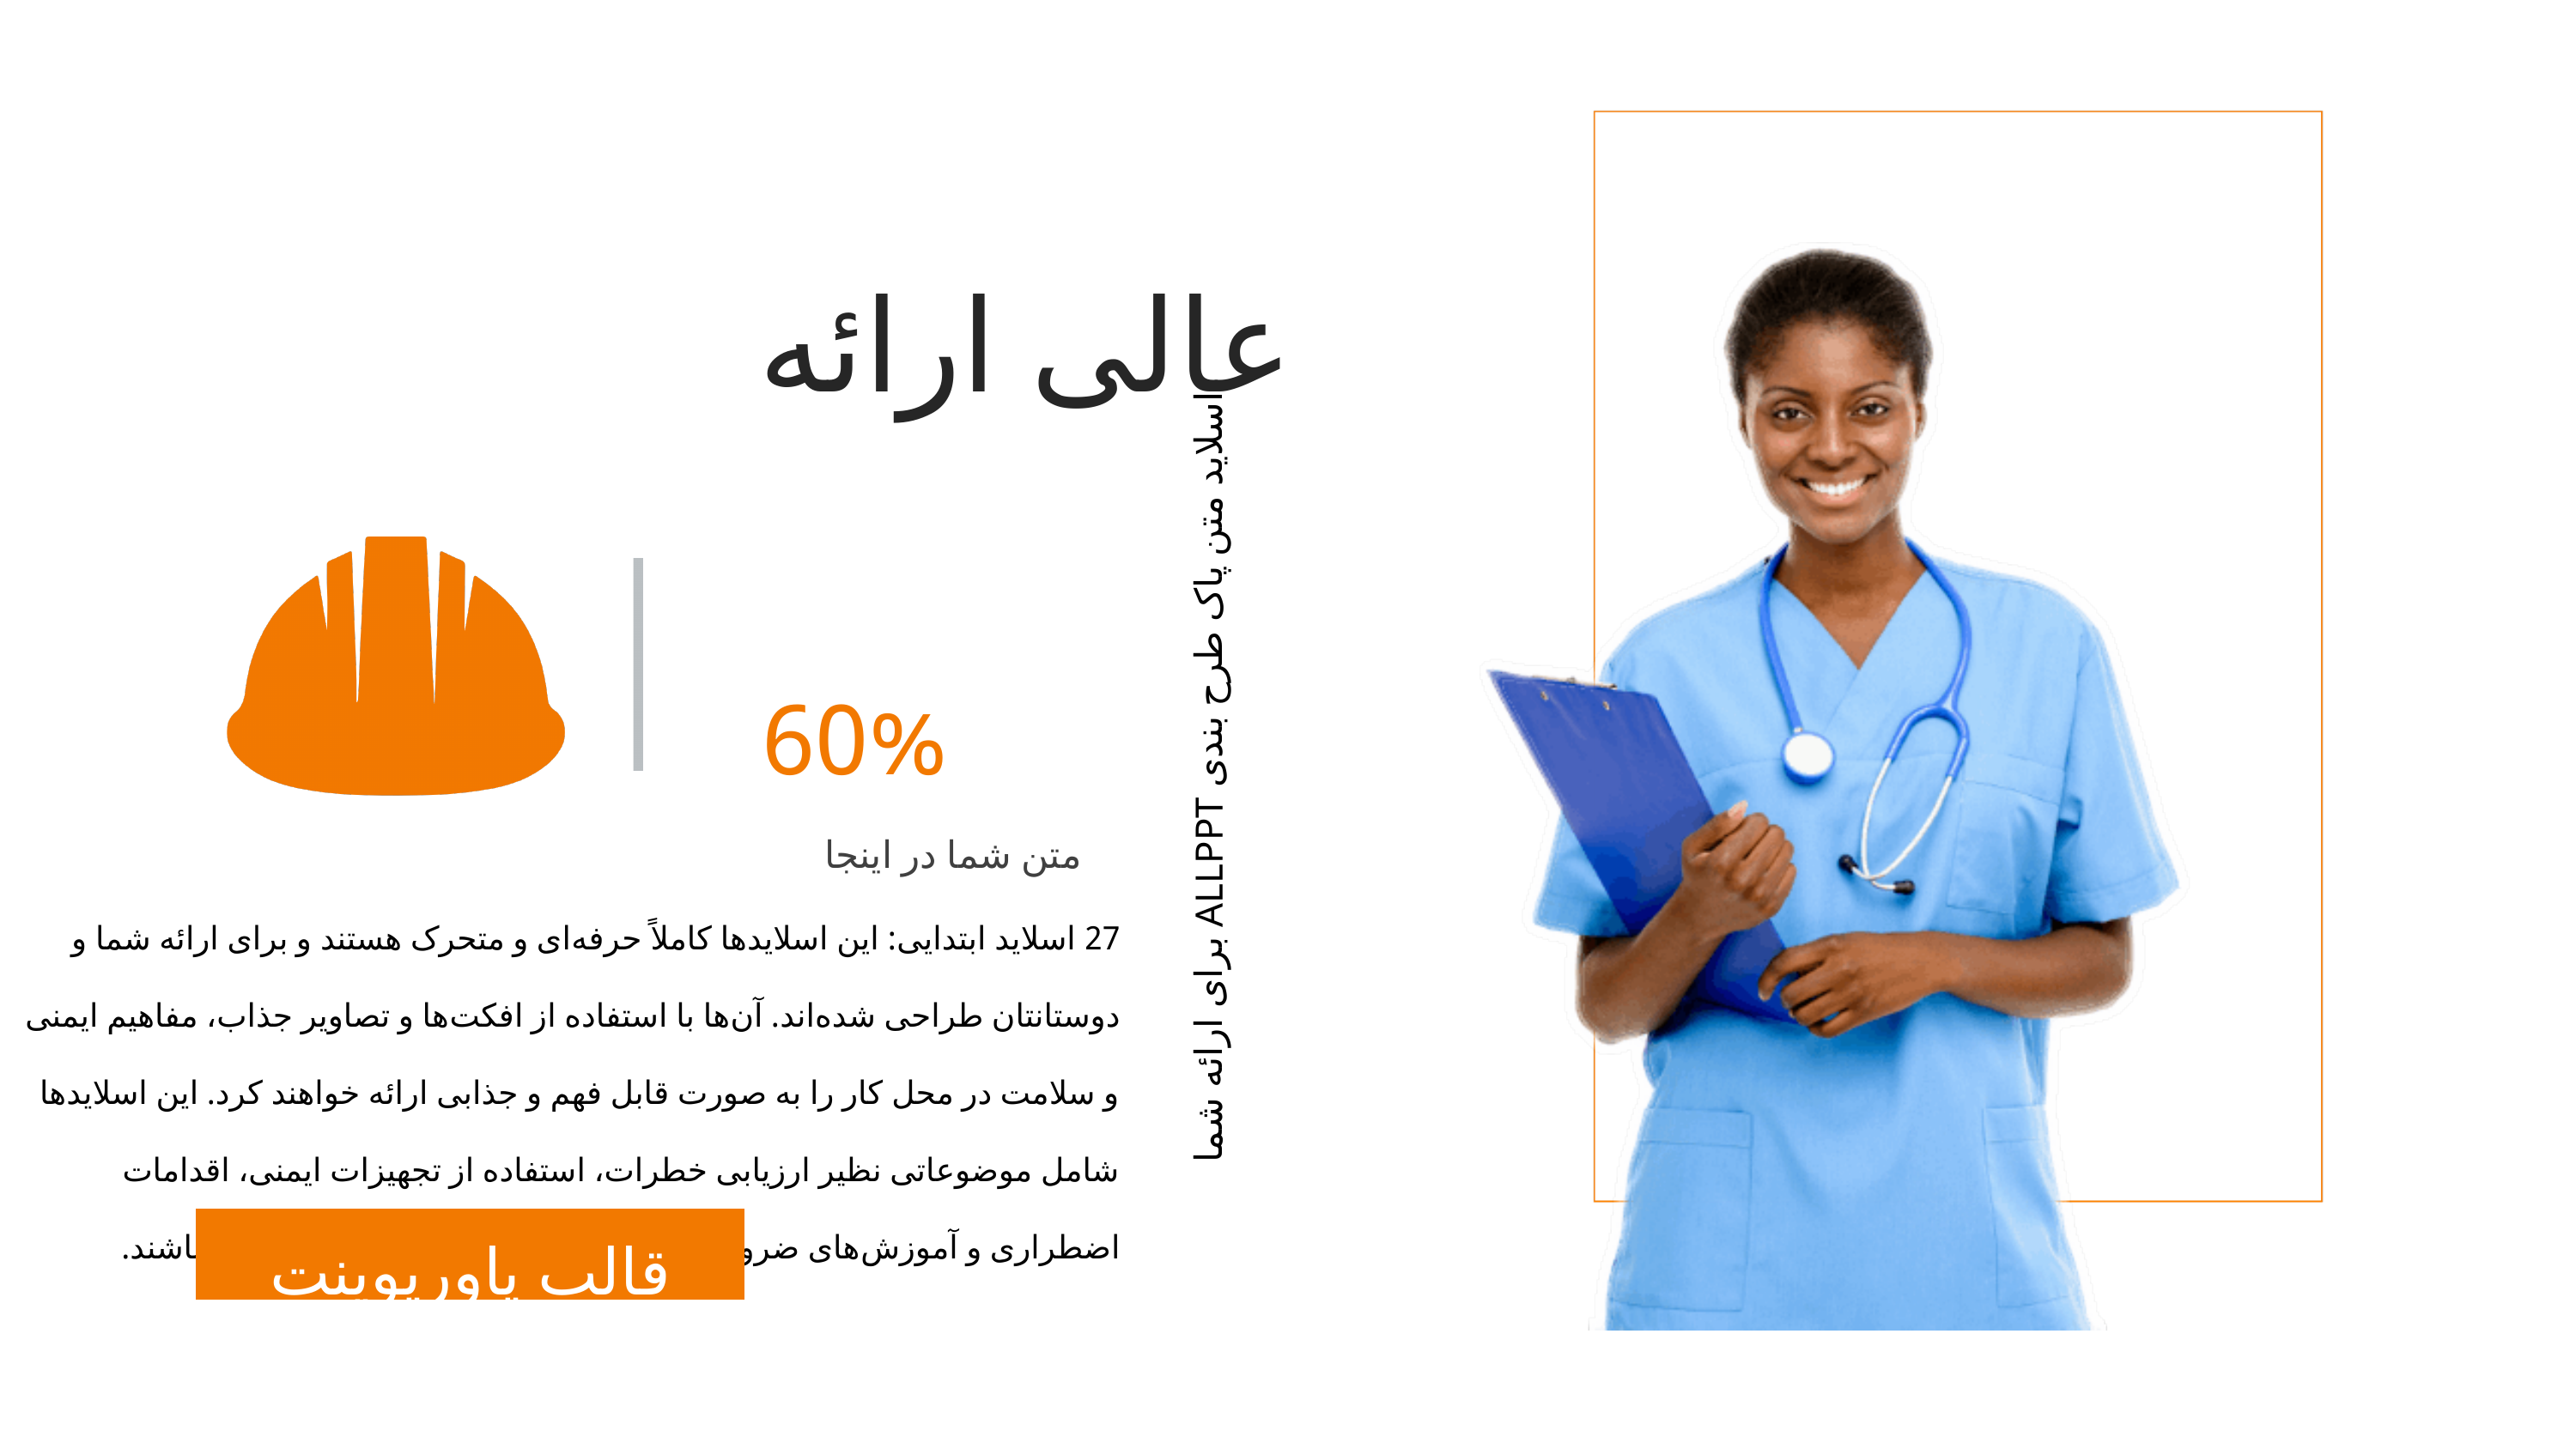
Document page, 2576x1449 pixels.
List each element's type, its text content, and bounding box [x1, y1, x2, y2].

text_box [1473, 241, 2200, 1331]
text_box 27 اسلاید ابتدایی: این اسلایدها کاملاً حرفه‌ای و متحرک هستند و برای ارائه شما و دوستانتان طراحی شده‌اند. آن‌ها با استفاده از افکت‌ها و تصاویر جذاب، مفاهیم ایمنی و سلامت در محل کار را به صورت قابل فهم و جذابی ارائه خواهند کرد. این اسلایدها شامل موضوعاتی نظیر ارزیابی خطرات، استفاده از تجهیزات ایمنی، اقدامات اضطراری و آموزش‌های ضروری در زمینه ایمنی و سلامت محل کار می‌باشند. [9, 878, 1121, 1265]
text_box 60% [717, 561, 949, 794]
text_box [195, 1183, 745, 1300]
text_box عالی ارائه [183, 108, 1295, 418]
text_box متن شما در اینجا [772, 785, 1082, 876]
text_box [1589, 106, 2336, 1215]
text_box [633, 558, 643, 771]
text_box اسلاید متن پاک طرح بندی ALLPPT برای ارائه شما [1139, 267, 1230, 1288]
text_box [227, 537, 565, 796]
